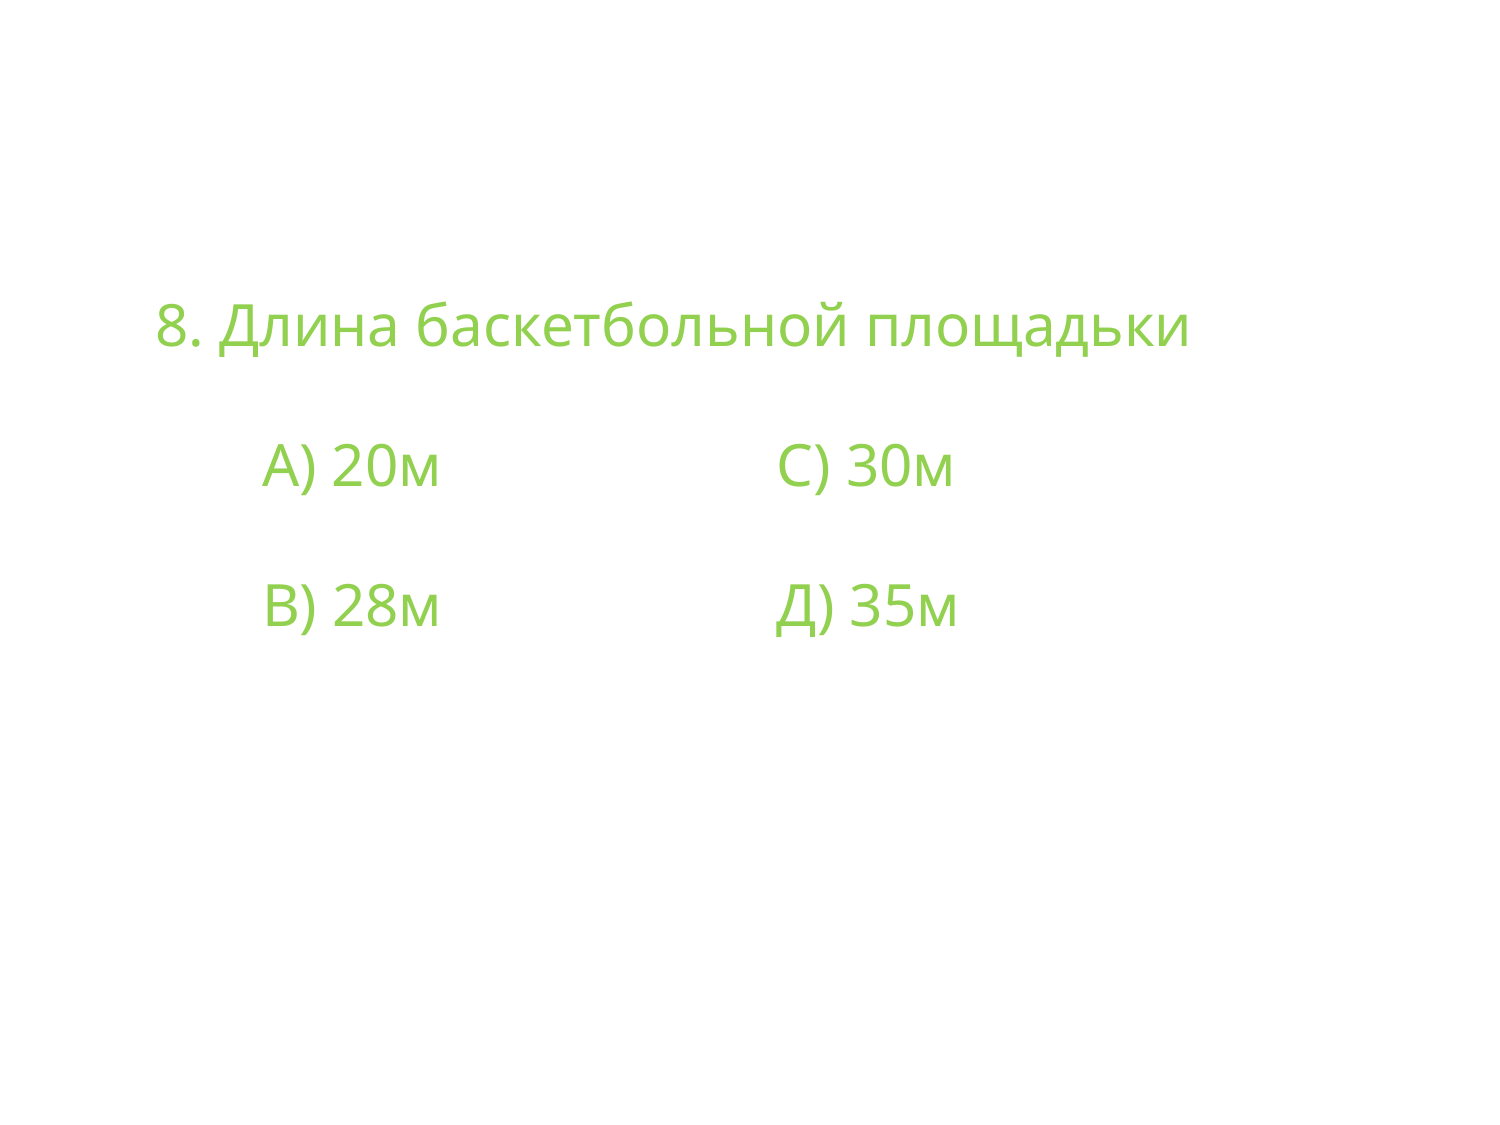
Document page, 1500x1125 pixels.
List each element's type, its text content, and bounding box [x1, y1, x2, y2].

text_box 8. Длина баскетбольной площадьки А) 20м С) 30м В) 28м Д) 35м [140, 281, 1442, 786]
